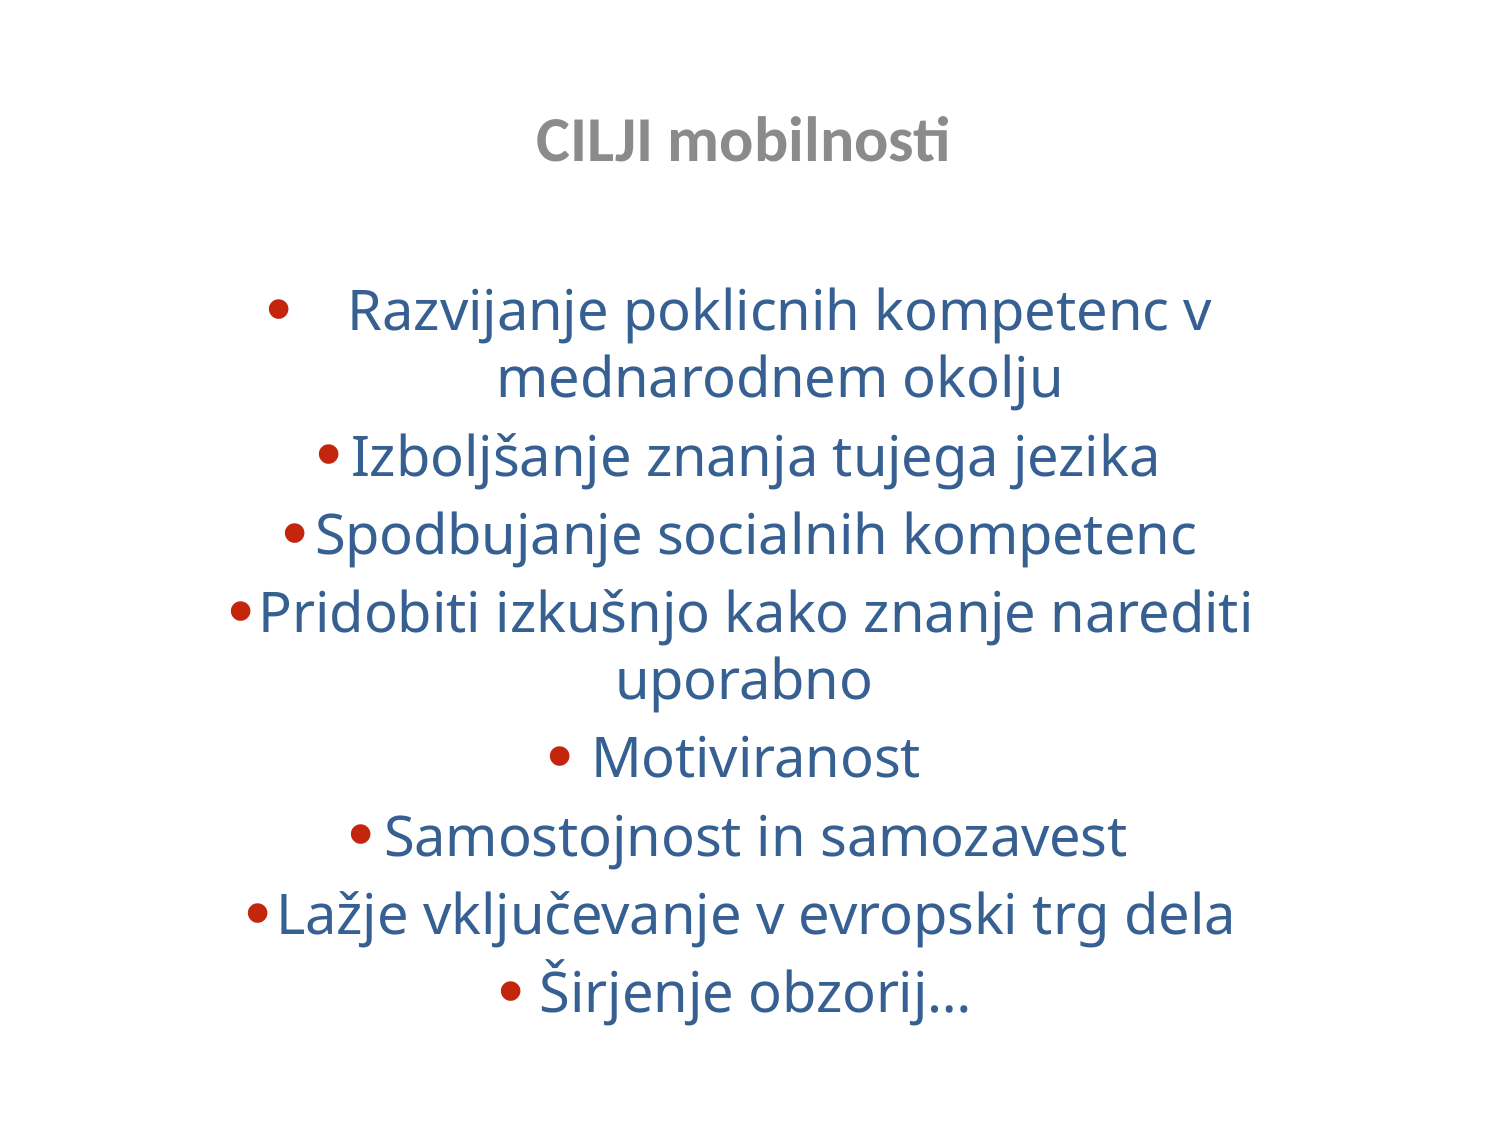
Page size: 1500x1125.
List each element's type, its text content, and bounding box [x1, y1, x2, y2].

subtitle CILJI mobilnosti Razvijanje poklicnih kompetenc v mednarodnem okolju Izboljšanje znanja tujega jezika Spodbujanje socialnih kompetenc Pridobiti izkušnjo kako znanje narediti uporabno Motiviranost Samostojnost in samozavest Lažje vključevanje v evropski trg dela Širjenje obzorij… [88, 90, 1400, 1035]
